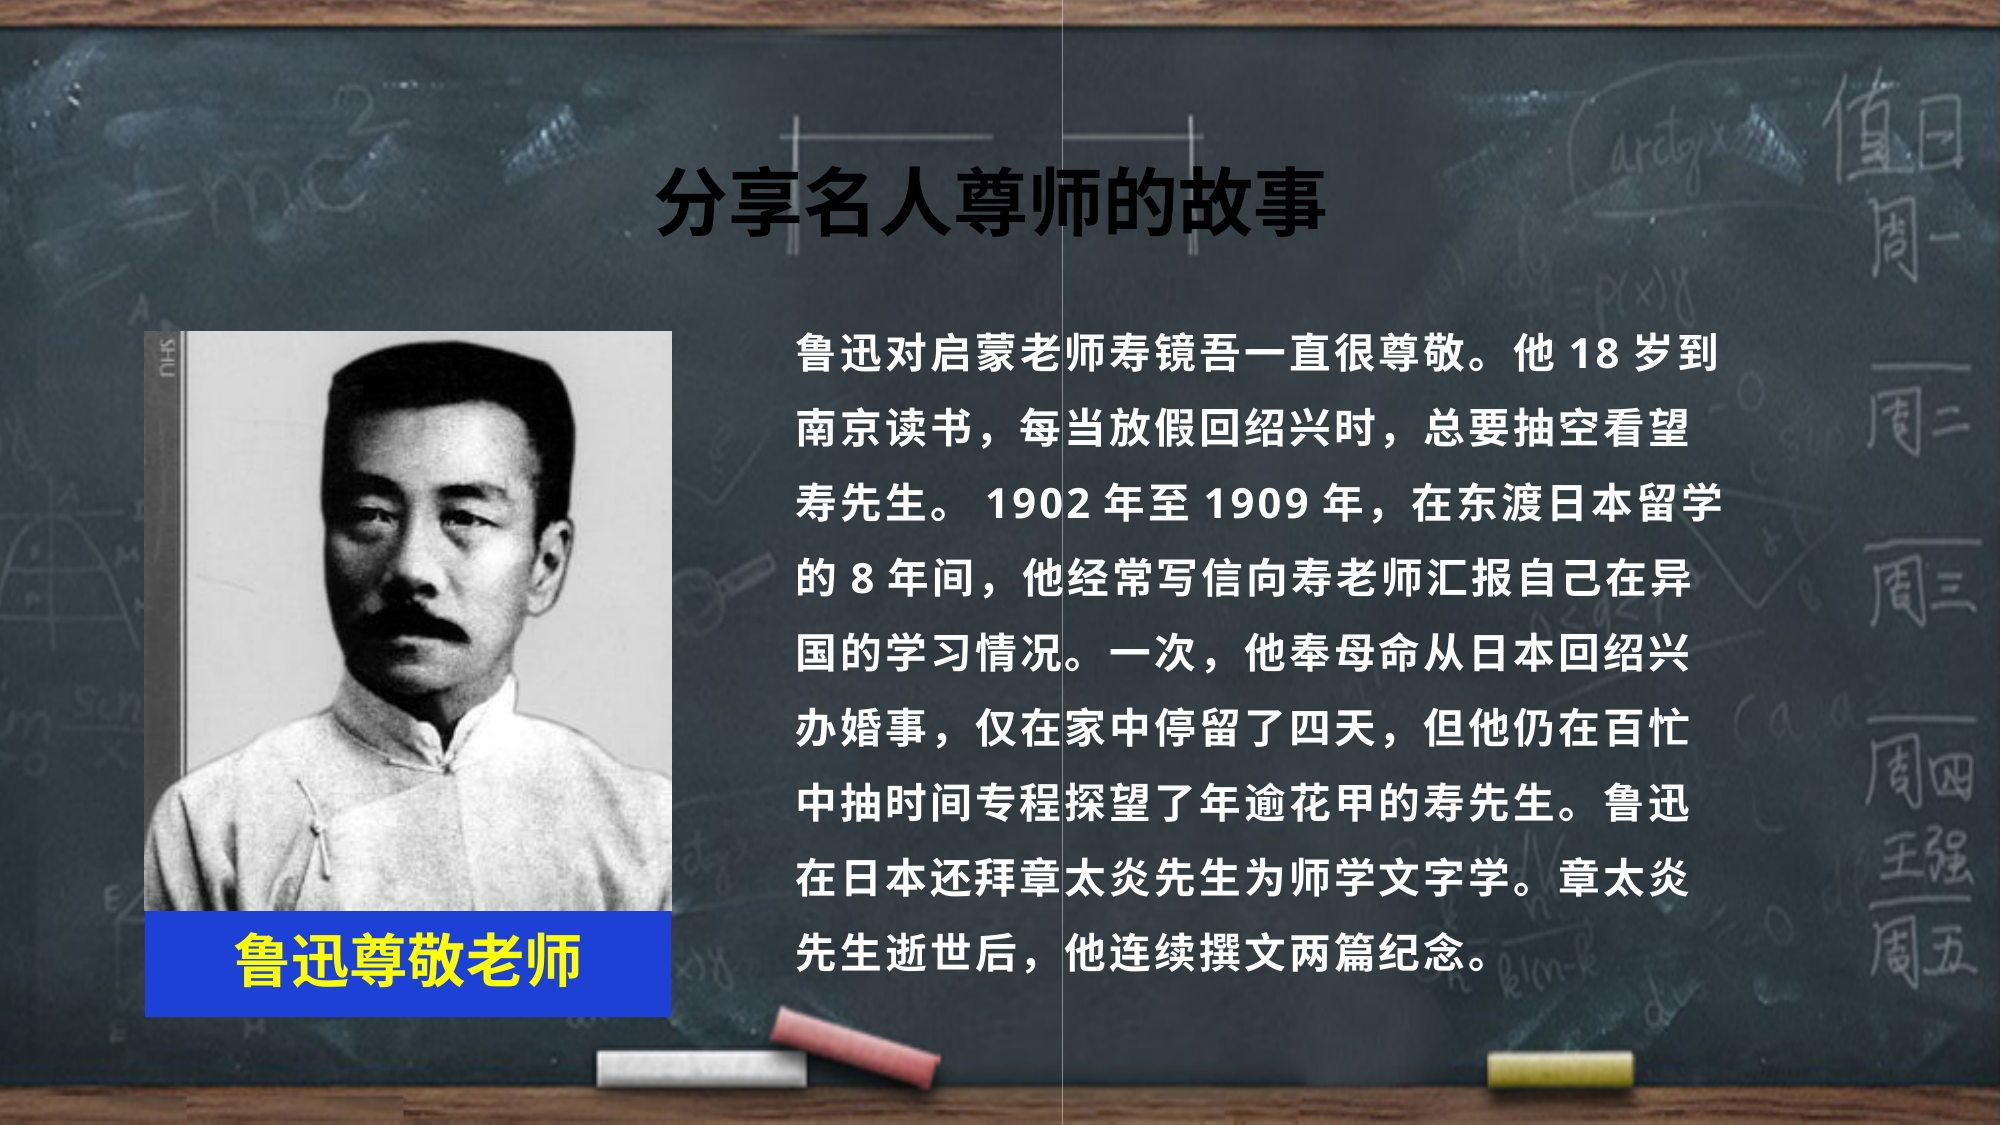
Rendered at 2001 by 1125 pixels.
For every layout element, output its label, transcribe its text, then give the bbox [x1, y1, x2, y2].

text_box 鲁迅对启蒙老师寿镜吾一直很尊敬。他18岁到南京读书，每当放假回绍兴时，总要抽空看望寿先生。1902年至1909年，在东渡日本留学的8年间，他经常写信向寿老师汇报自己在异国的学习情况。一次，他奉母命从日本回绍兴办婚事，仅在家中停留了四天，但他仍在百忙中抽时间专程探望了年逾花甲的寿先生。鲁迅在日本还拜章太炎先生为师学文字学。章太炎先生逝世后，他连续撰文两篇纪念。 [780, 294, 1742, 985]
text_box 鲁迅尊敬老师 [144, 911, 672, 1018]
text_box [1065, 846, 1476, 911]
picture [0, 0, 2000, 1125]
text_box 分享名人尊师的故事 [585, 148, 1397, 254]
